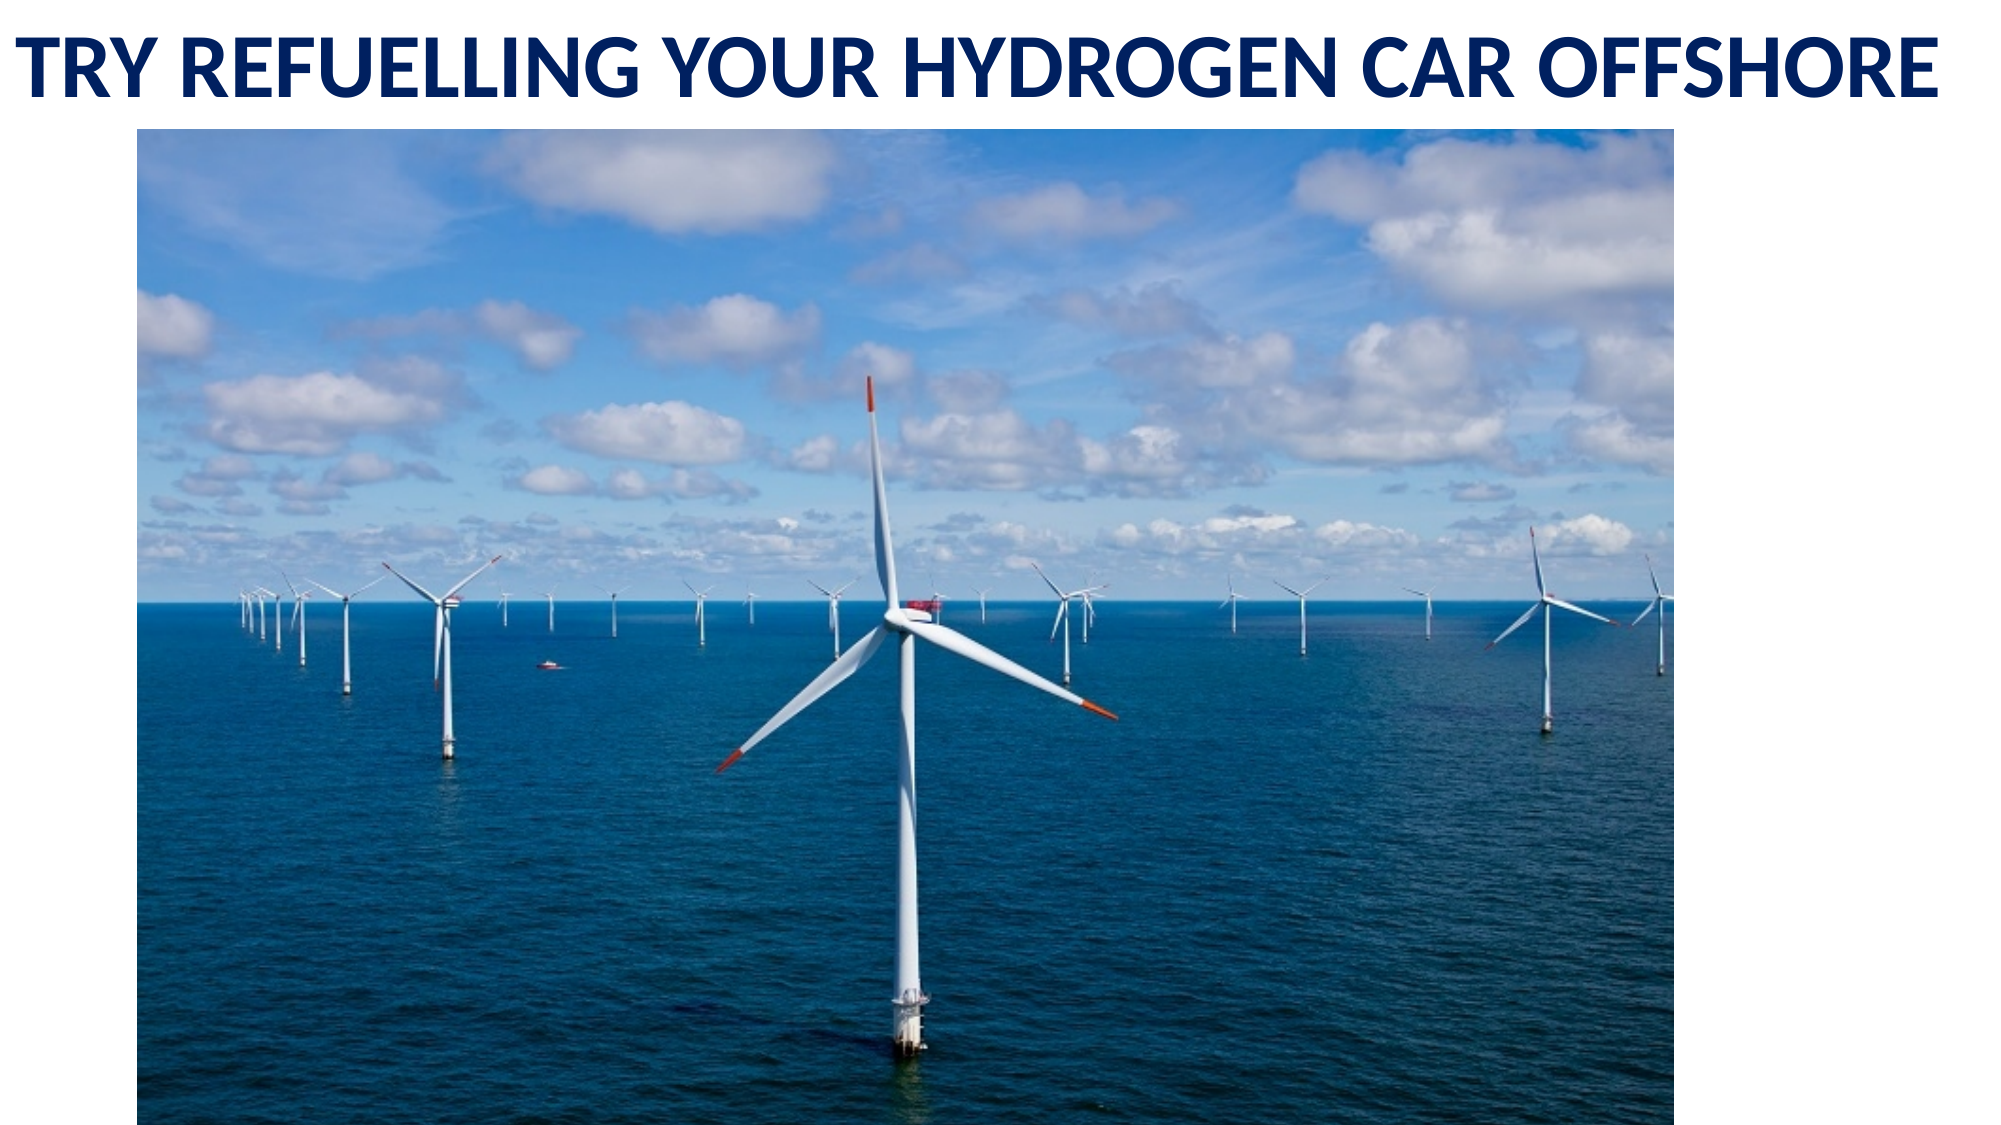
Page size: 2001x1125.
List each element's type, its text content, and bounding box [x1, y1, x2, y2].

title TRY REFUELLING YOUR HYDROGEN CAR OFFSHORE [0, 0, 2000, 177]
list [137, 130, 1674, 1125]
